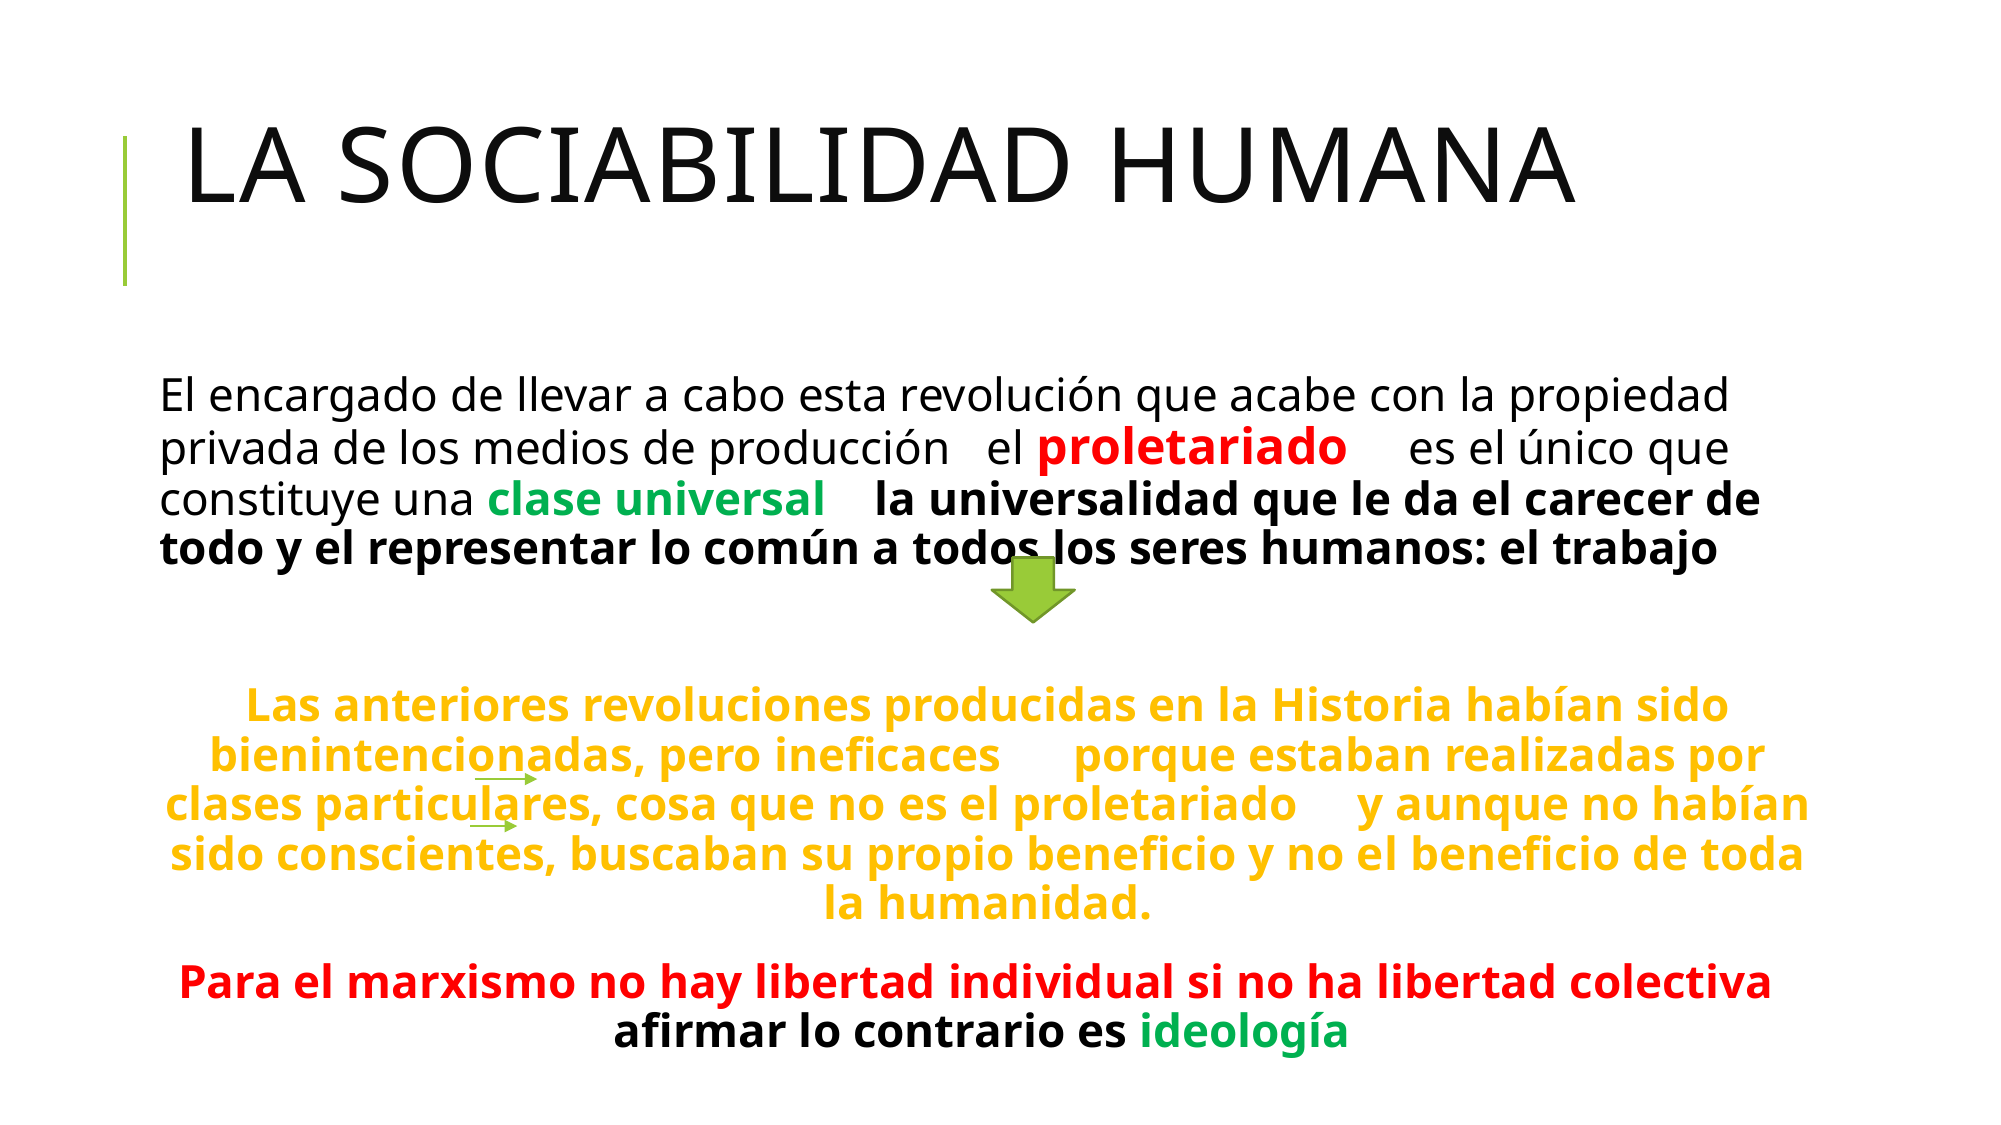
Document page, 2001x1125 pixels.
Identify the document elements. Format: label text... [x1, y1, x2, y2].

list El encargado de llevar a cabo esta revolución que acabe con la propiedad privada de los medios de producción el proletariado es el único que constituye una clase universal la universalidad que le da el carecer de todo y el representar lo común a todos los seres humanos: el trabajo Las anteriores revoluciones producidas en la Historia habían sido bienintencionadas, pero ineficaces porque estaban realizadas por clases particulares, cosa que no es el proletariado y aunque no habían sido conscientes, buscaban su propio beneficio y no el beneficio de toda la humanidad. Para el marxismo no hay libertad individual si no ha libertad colectiva afirmar lo contrario es ideología [136, 364, 1825, 1035]
title La sociabilidad humana [168, 96, 1763, 250]
text_box [990, 556, 1076, 624]
